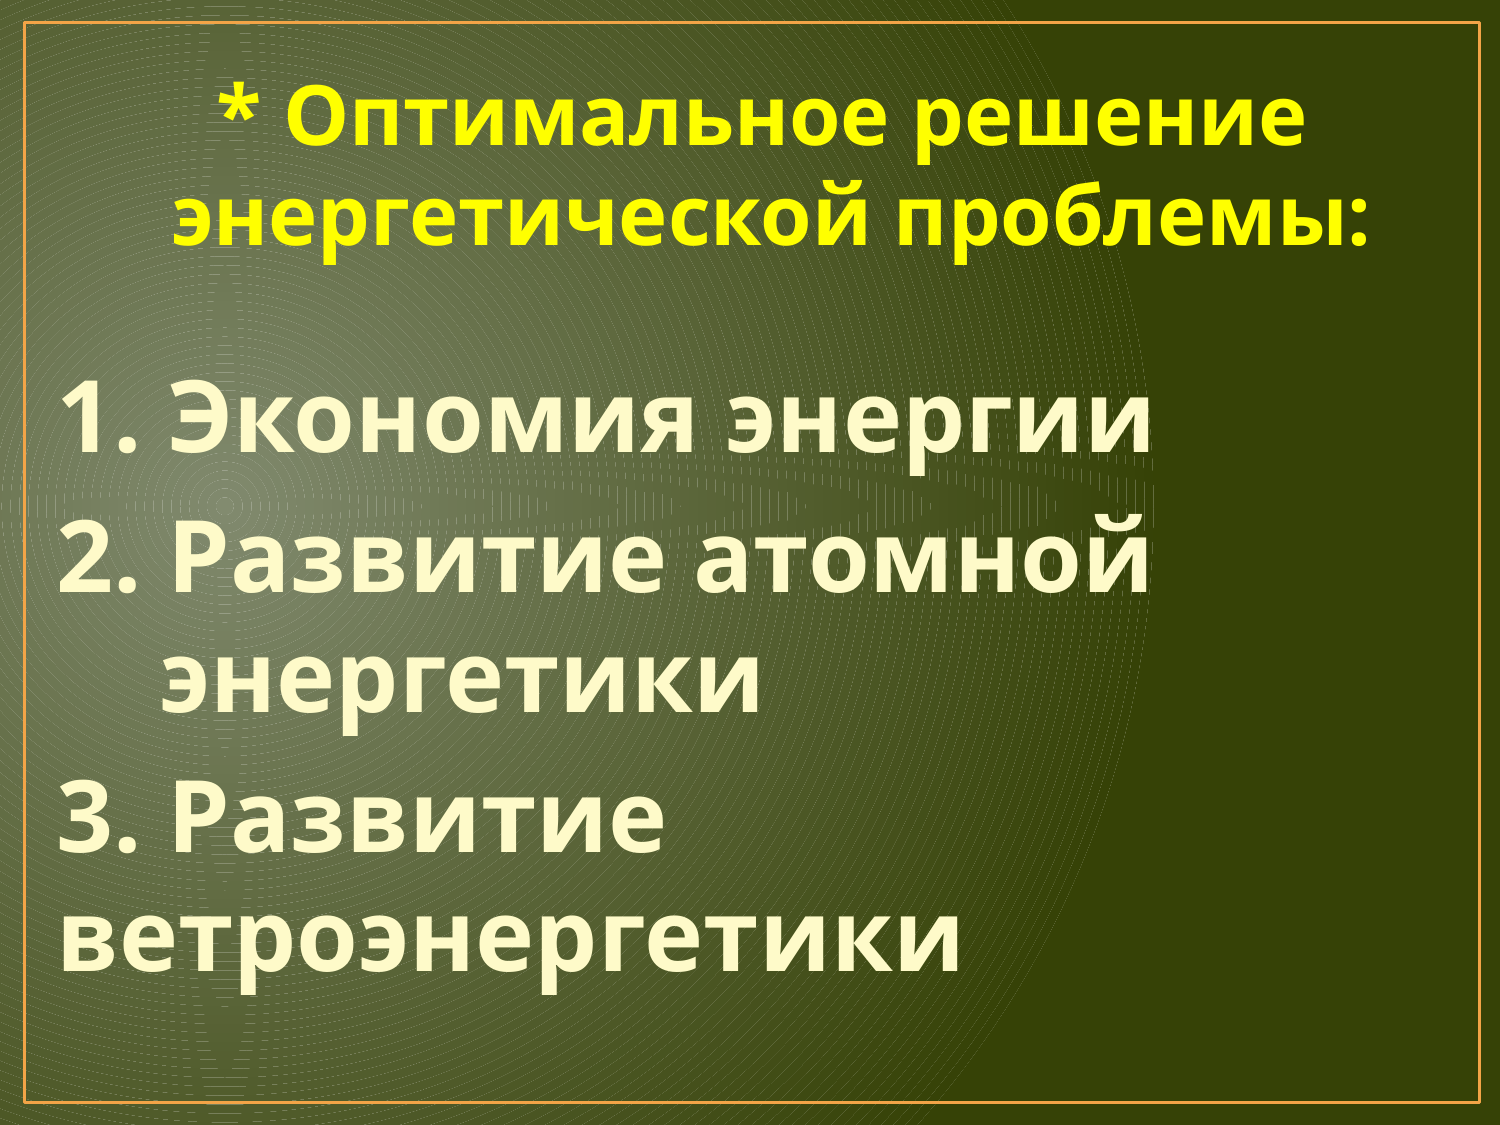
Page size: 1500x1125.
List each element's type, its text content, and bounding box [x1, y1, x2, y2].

list * Оптимальное решение энергетической проблемы: 1. Экономия энергии 2. Развитие атомной энергетики 3. Развитие ветроэнергетики [41, 54, 1471, 1083]
